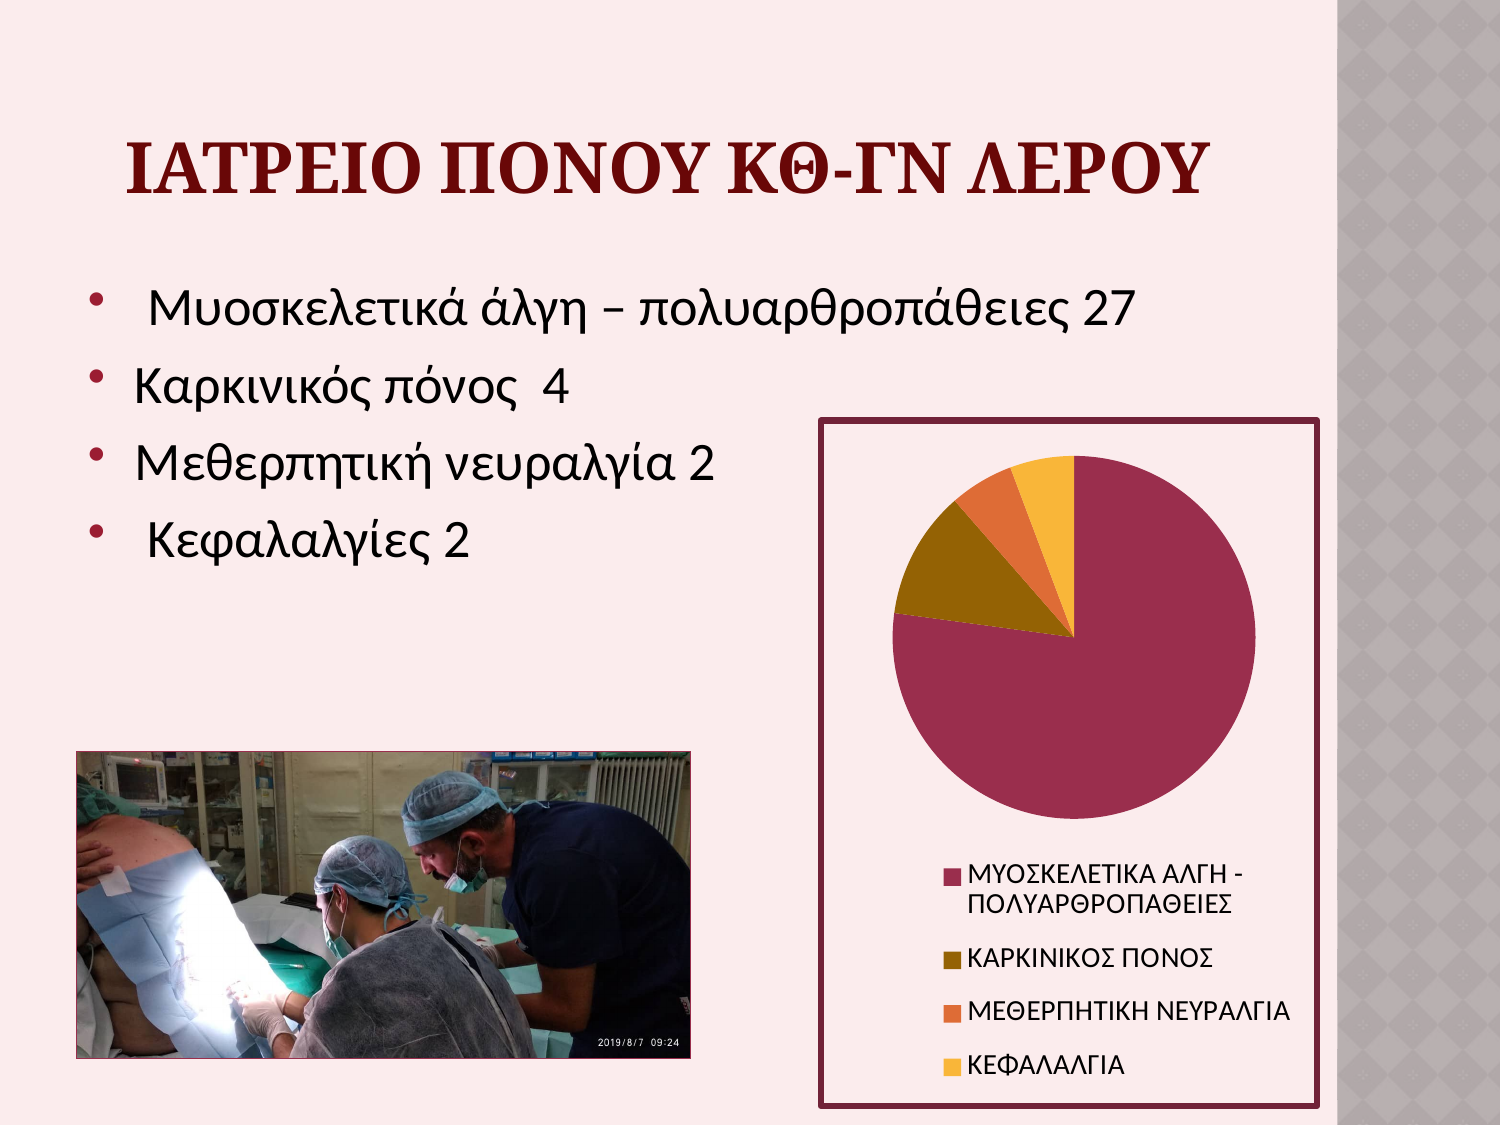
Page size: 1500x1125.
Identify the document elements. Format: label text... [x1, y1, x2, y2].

chart [796, 420, 1500, 1125]
title Ιατρειο πονου κθ-γν λερου [75, 52, 1263, 209]
list Μυοσκελετικά άλγη – πολυαρθροπάθειες 27 Καρκινικός πόνος 4 Μεθερπητική νευραλγία 2 Κεφαλαλγίες 2 [75, 264, 1263, 1059]
picture [76, 751, 692, 1060]
